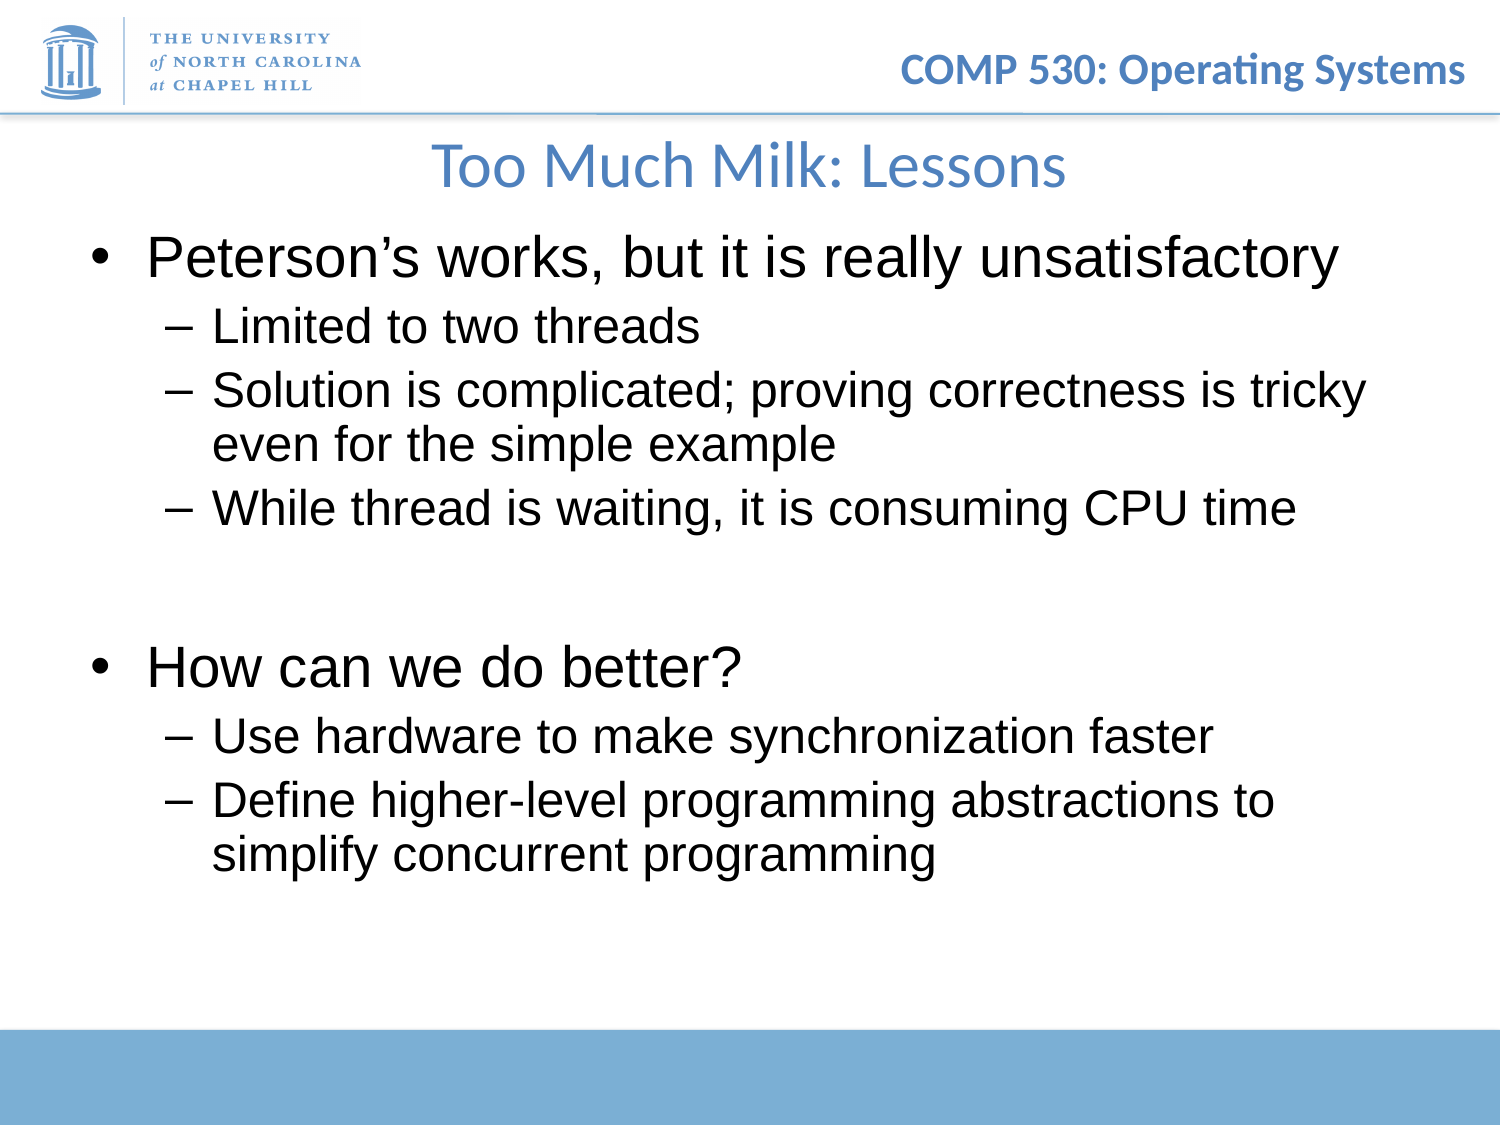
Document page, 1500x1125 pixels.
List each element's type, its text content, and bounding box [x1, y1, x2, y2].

picture [41, 17, 361, 105]
list Peterson’s works, but it is really unsatisfactory Limited to two threads Solution is complicated; proving correctness is tricky even for the simple example While thread is waiting, it is consuming CPU time How can we do better? Use hardware to make synchronization faster Define higher-level programming abstractions to simplify concurrent programming [75, 219, 1425, 1024]
title Too Much Milk: Lessons [0, 113, 1500, 209]
